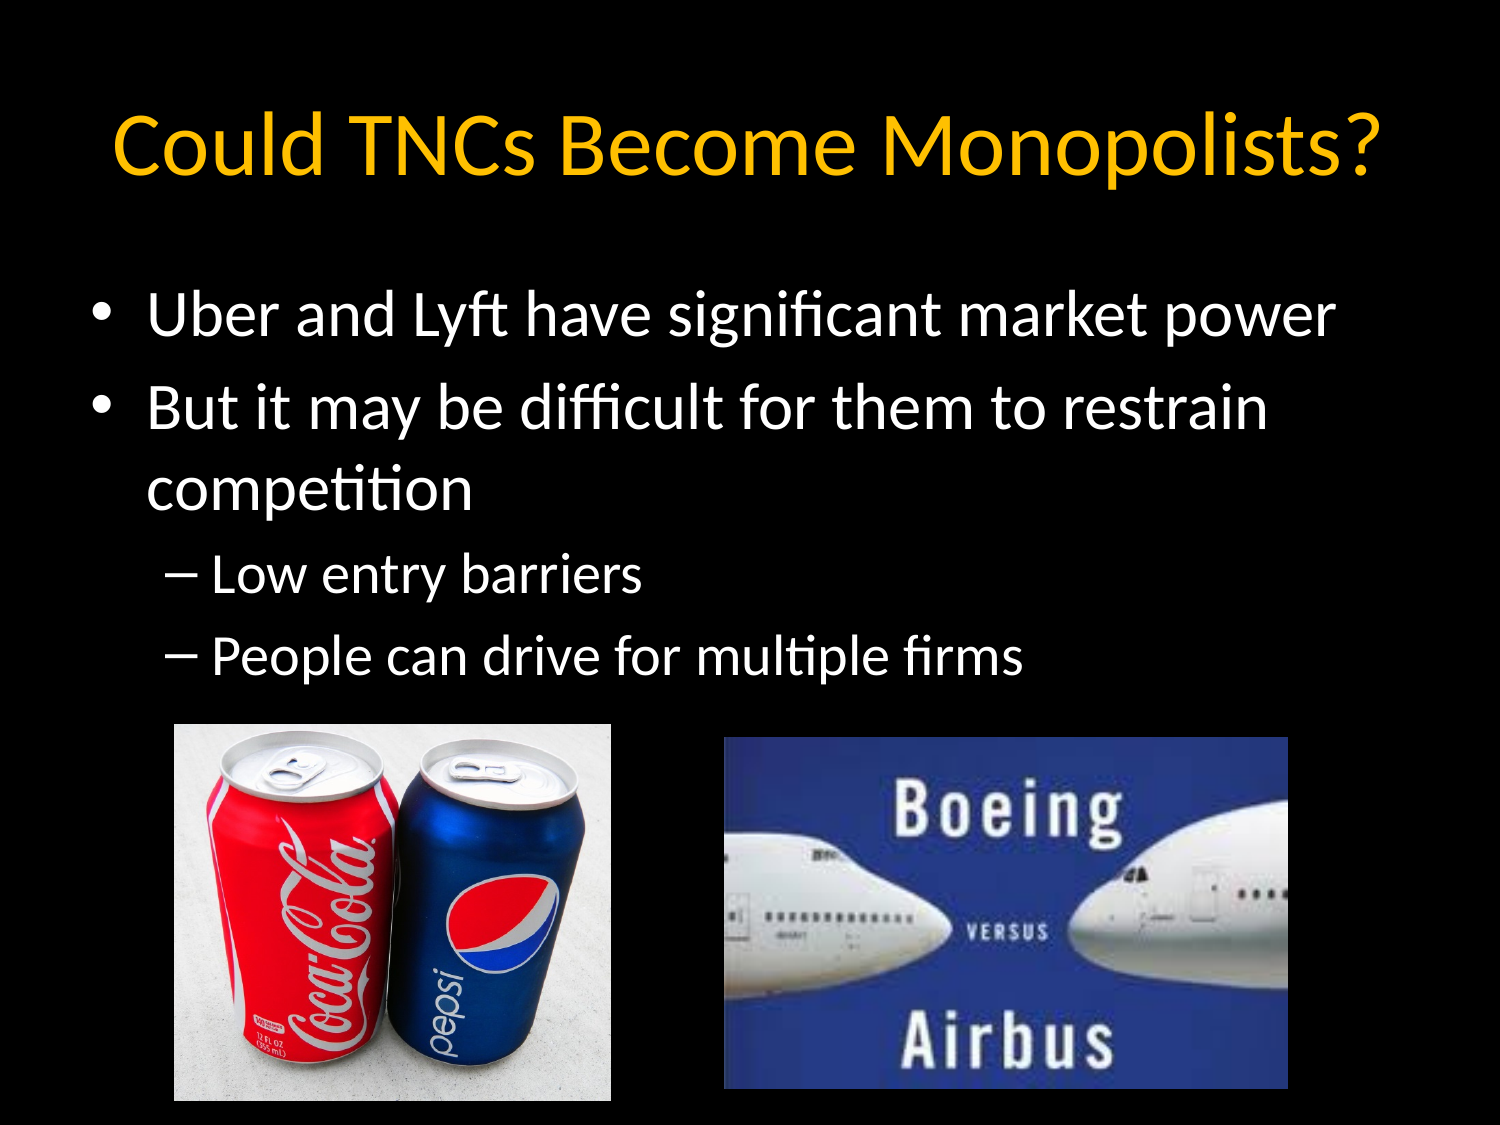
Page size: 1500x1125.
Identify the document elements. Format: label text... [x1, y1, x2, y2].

list Uber and Lyft have significant market power But it may be difficult for them to restrain competition Low entry barriers People can drive for multiple firms [74, 262, 1426, 713]
picture [724, 737, 1288, 1089]
picture [174, 724, 611, 1101]
title Could TNCs Become Monopolists? [74, 44, 1426, 233]
